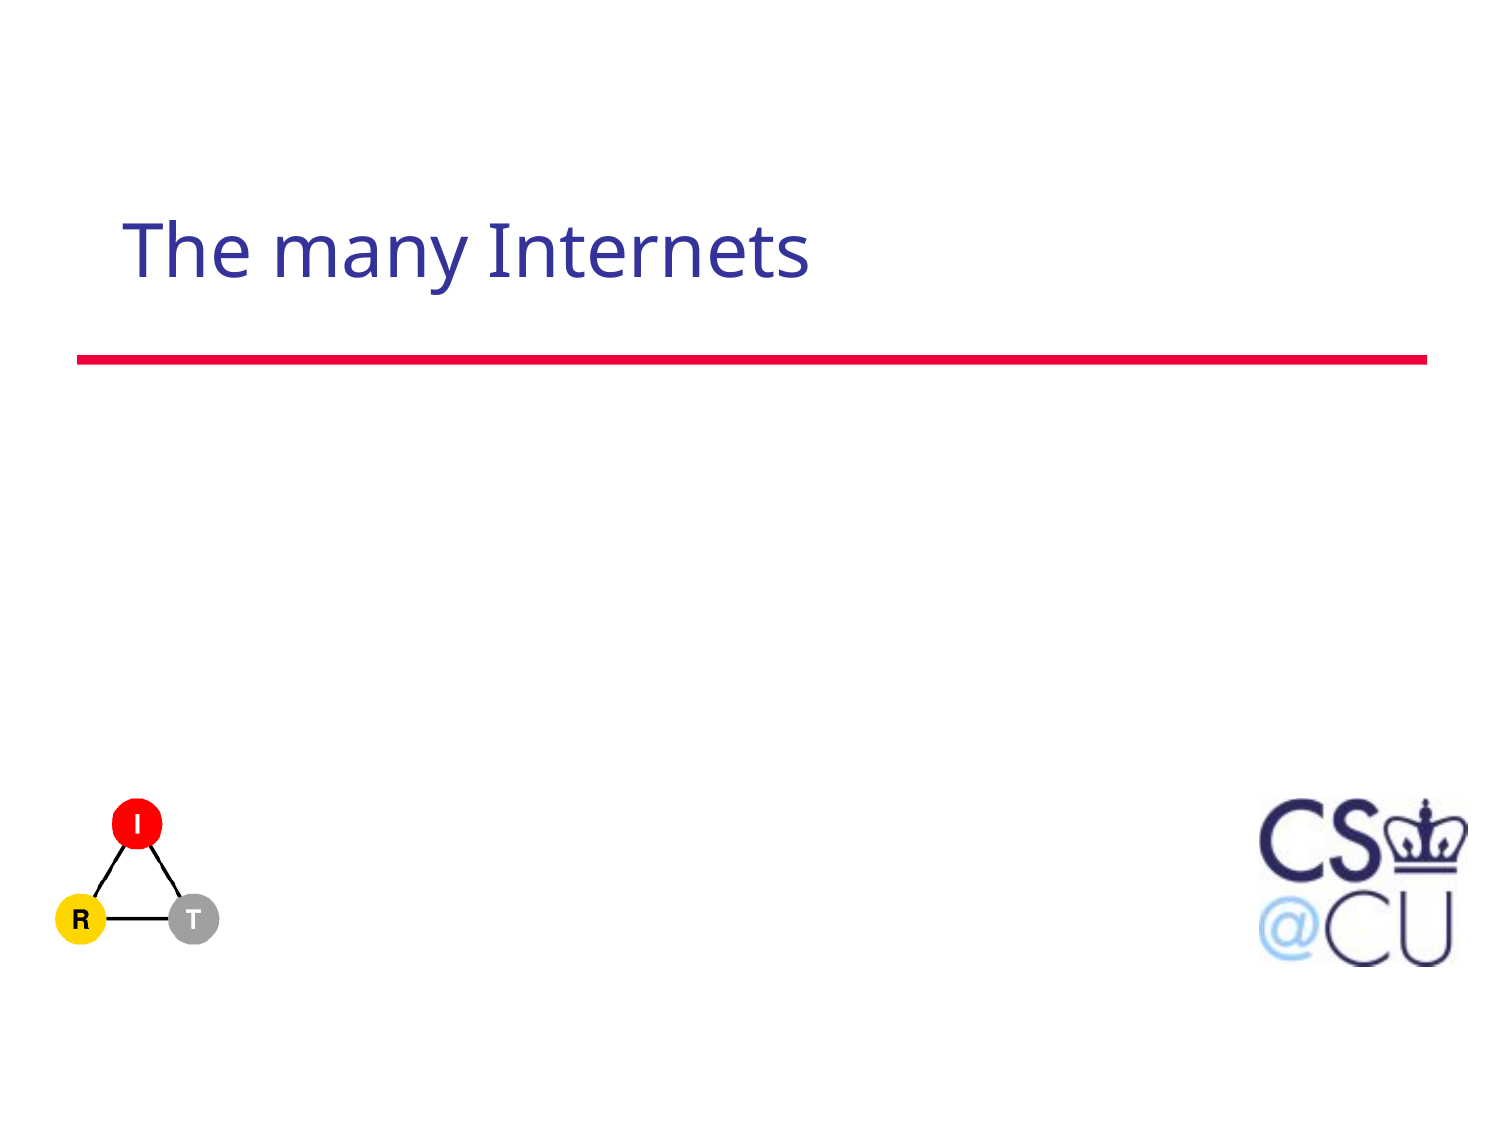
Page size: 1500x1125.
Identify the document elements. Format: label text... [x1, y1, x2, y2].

picture [50, 794, 223, 949]
title The many Internets [106, 153, 1383, 342]
picture [1259, 798, 1468, 967]
